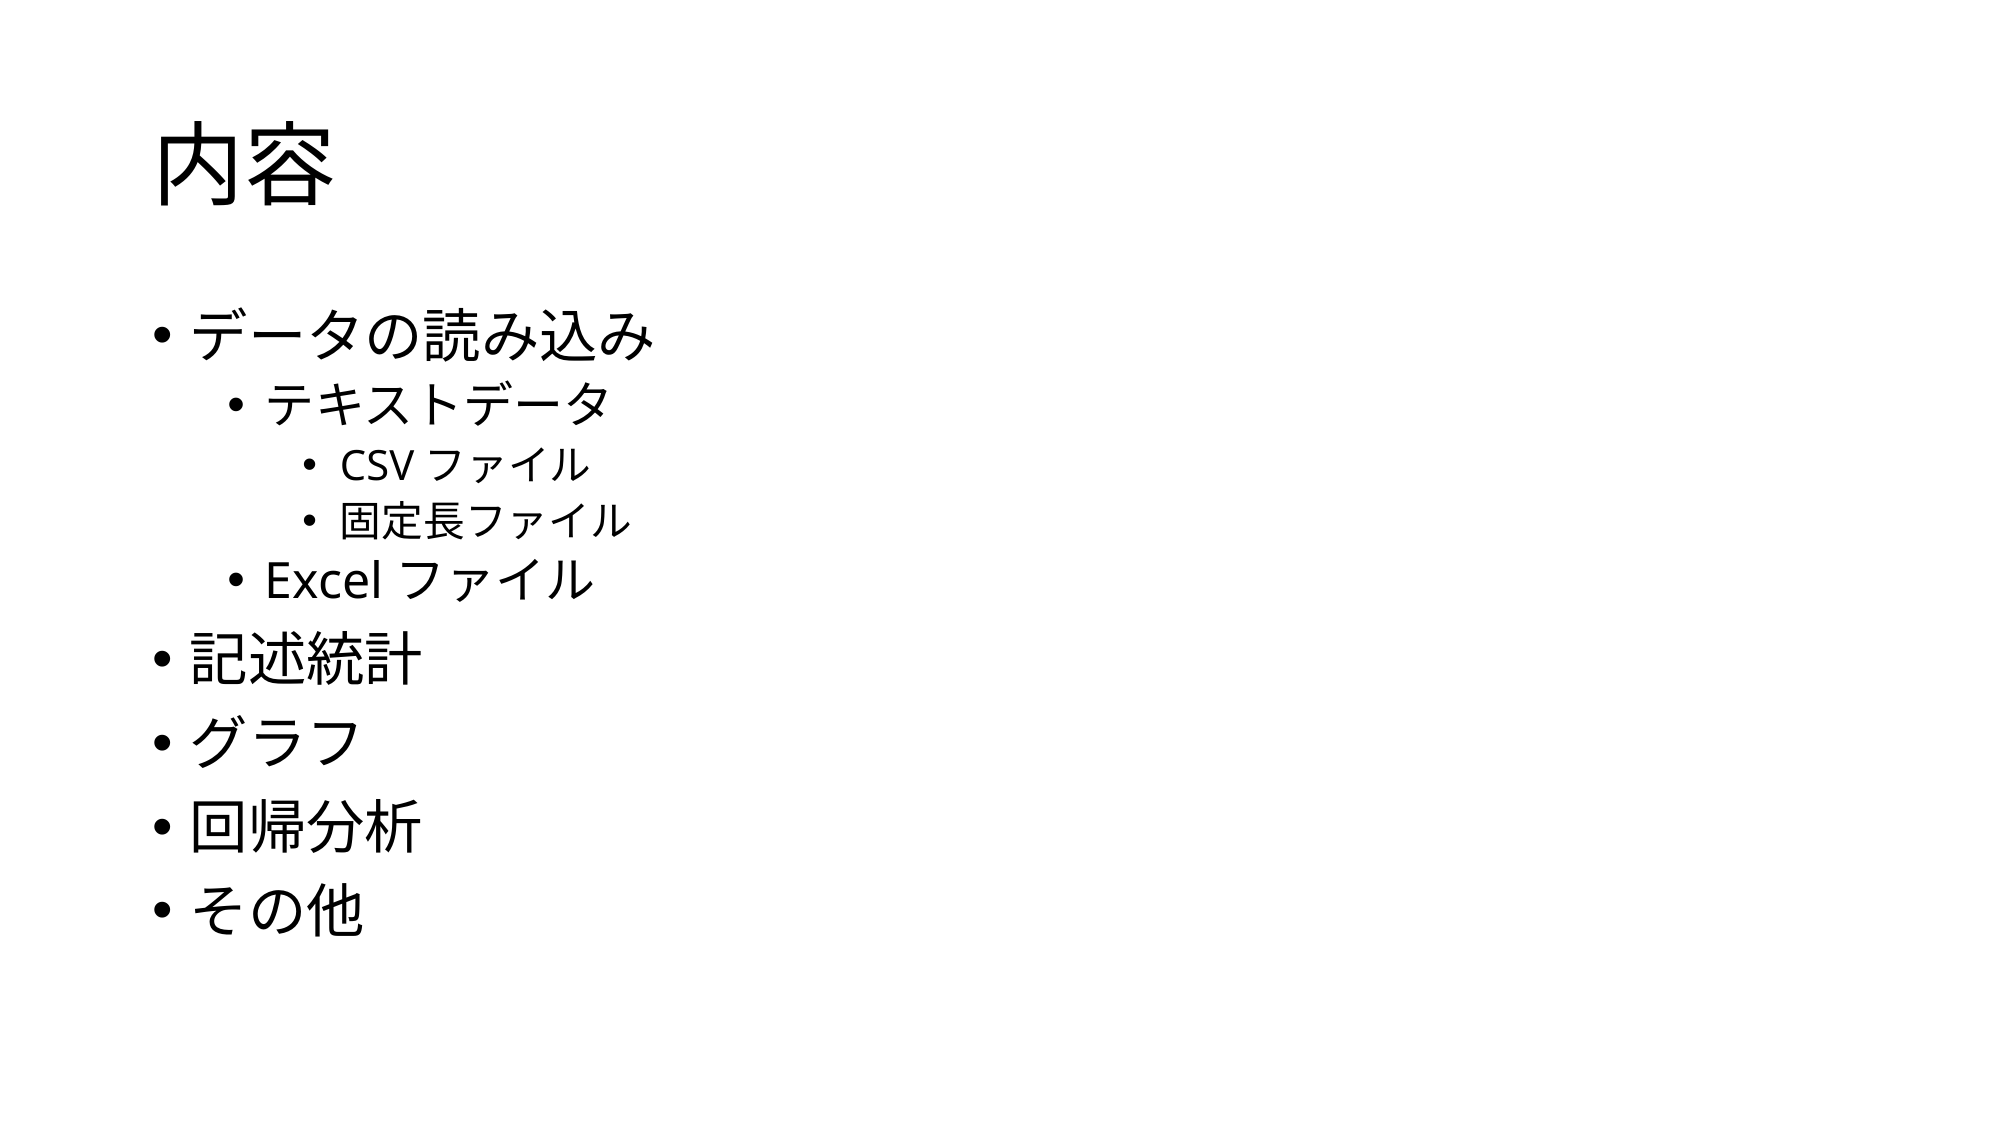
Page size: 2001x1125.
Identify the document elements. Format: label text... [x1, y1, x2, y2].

list データの読み込み テキストデータ CSVファイル 固定長ファイル Excelファイル 記述統計 グラフ 回帰分析 その他 [137, 299, 1863, 1014]
title 内容 [137, 59, 1863, 278]
